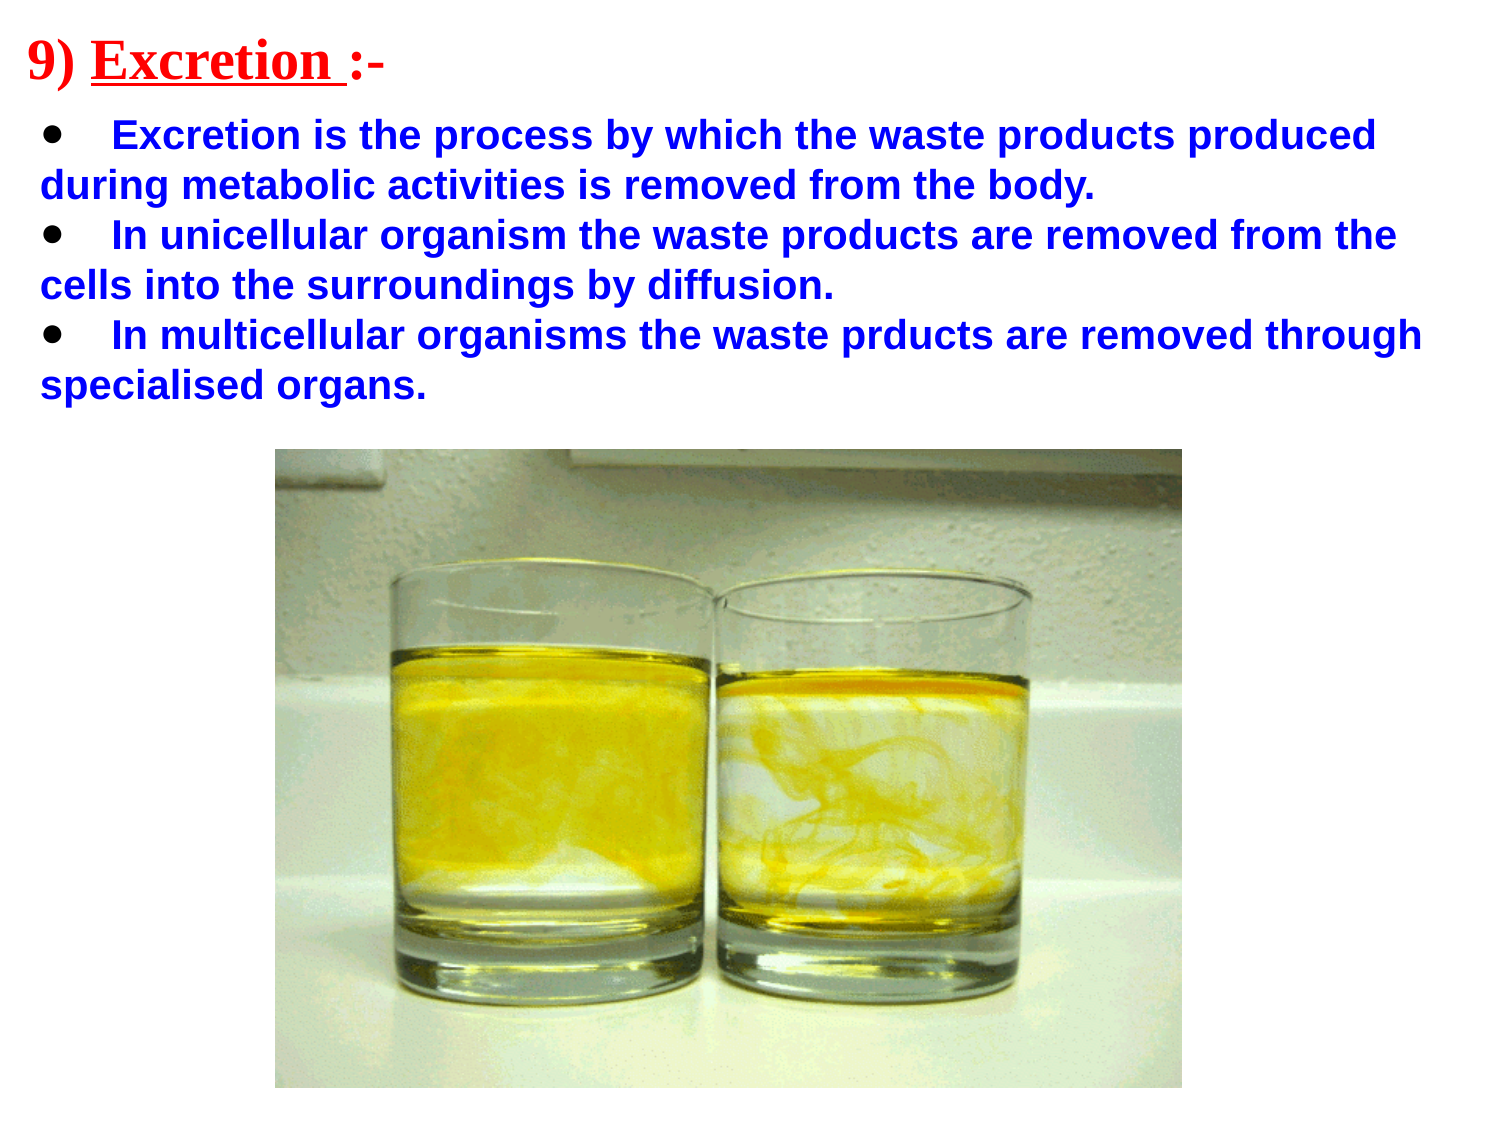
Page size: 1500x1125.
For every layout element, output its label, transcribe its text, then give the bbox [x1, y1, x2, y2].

title 9) Excretion :- [12, 12, 1288, 100]
picture [274, 449, 1182, 1088]
subtitle Excretion is the process by which the waste products produced during metabolic activities is removed from the body. In unicellular organism the waste products are removed from the cells into the surroundings by diffusion. In multicellular organisms the waste prducts are removed through specialised organs. [24, 99, 1488, 1075]
